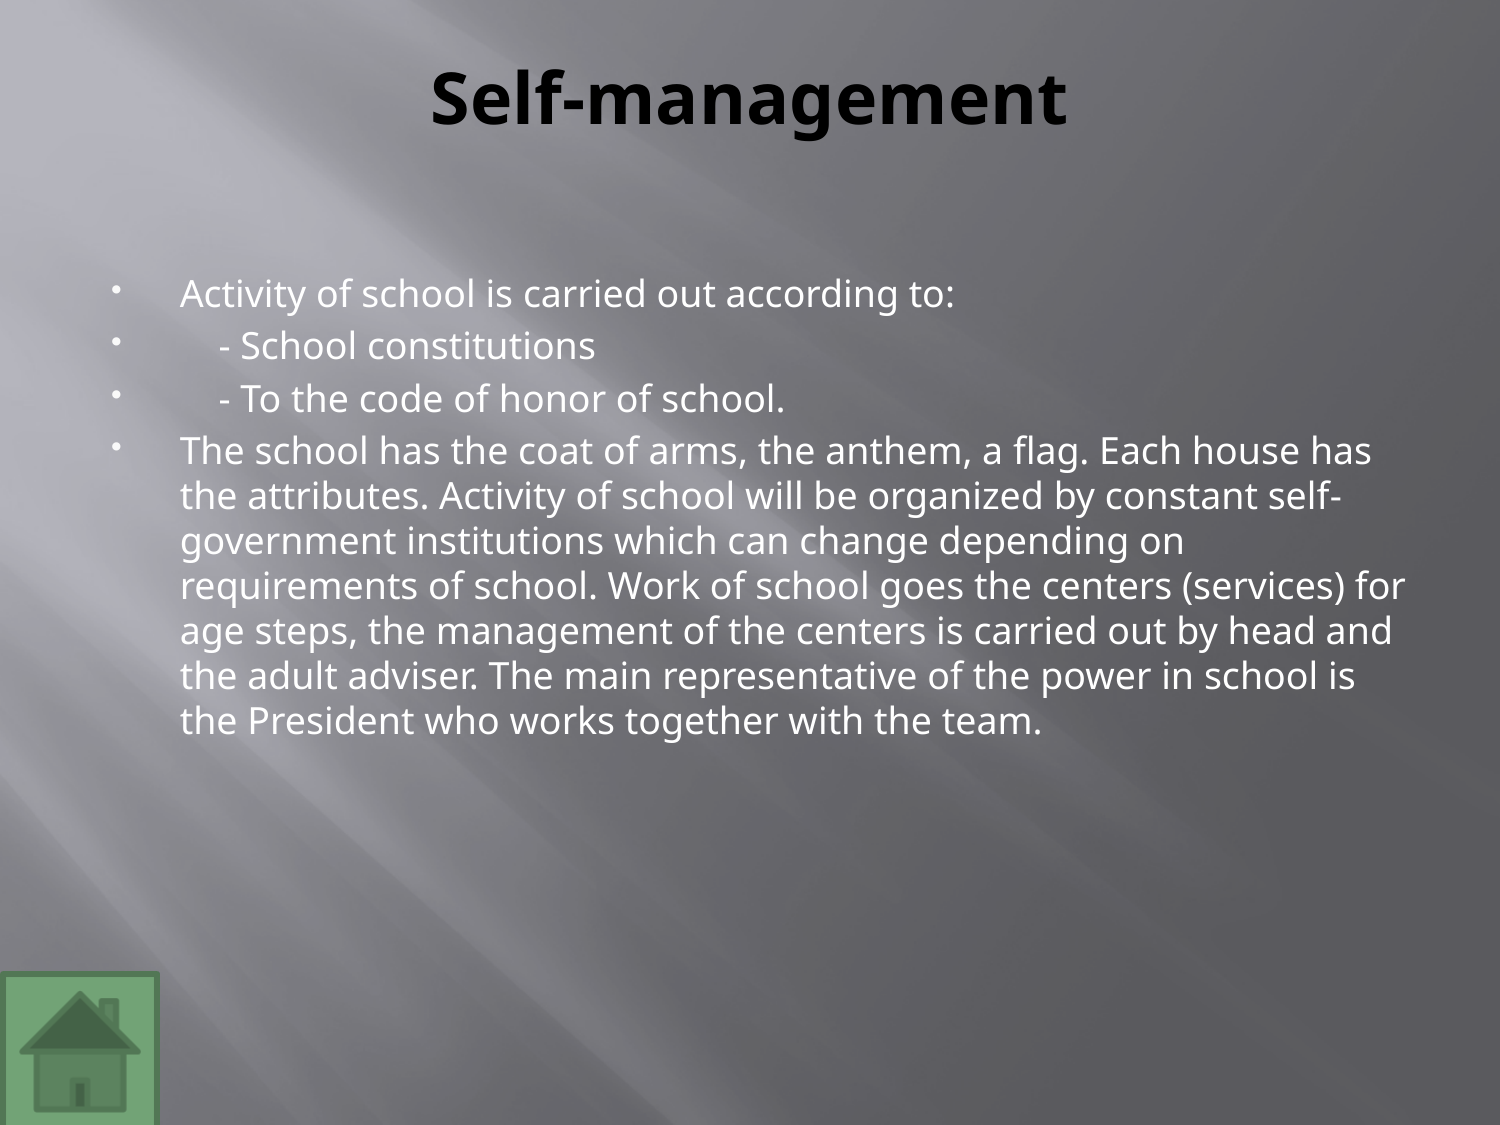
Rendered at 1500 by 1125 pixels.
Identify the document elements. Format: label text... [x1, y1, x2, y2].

list Activity of school is carried out according to: - School constitutions - To the code of honor of school. The school has the coat of arms, the anthem, a flag. Each house has the attributes. Activity of school will be organized by constant self-government institutions which can change depending on requirements of school. Work of school goes the centers (services) for age steps, the management of the centers is carried out by head and the adult adviser. The main representative of the power in school is the President who works together with the team. [75, 262, 1425, 1035]
title Self-management [75, 45, 1425, 233]
picture [0, 971, 160, 1125]
